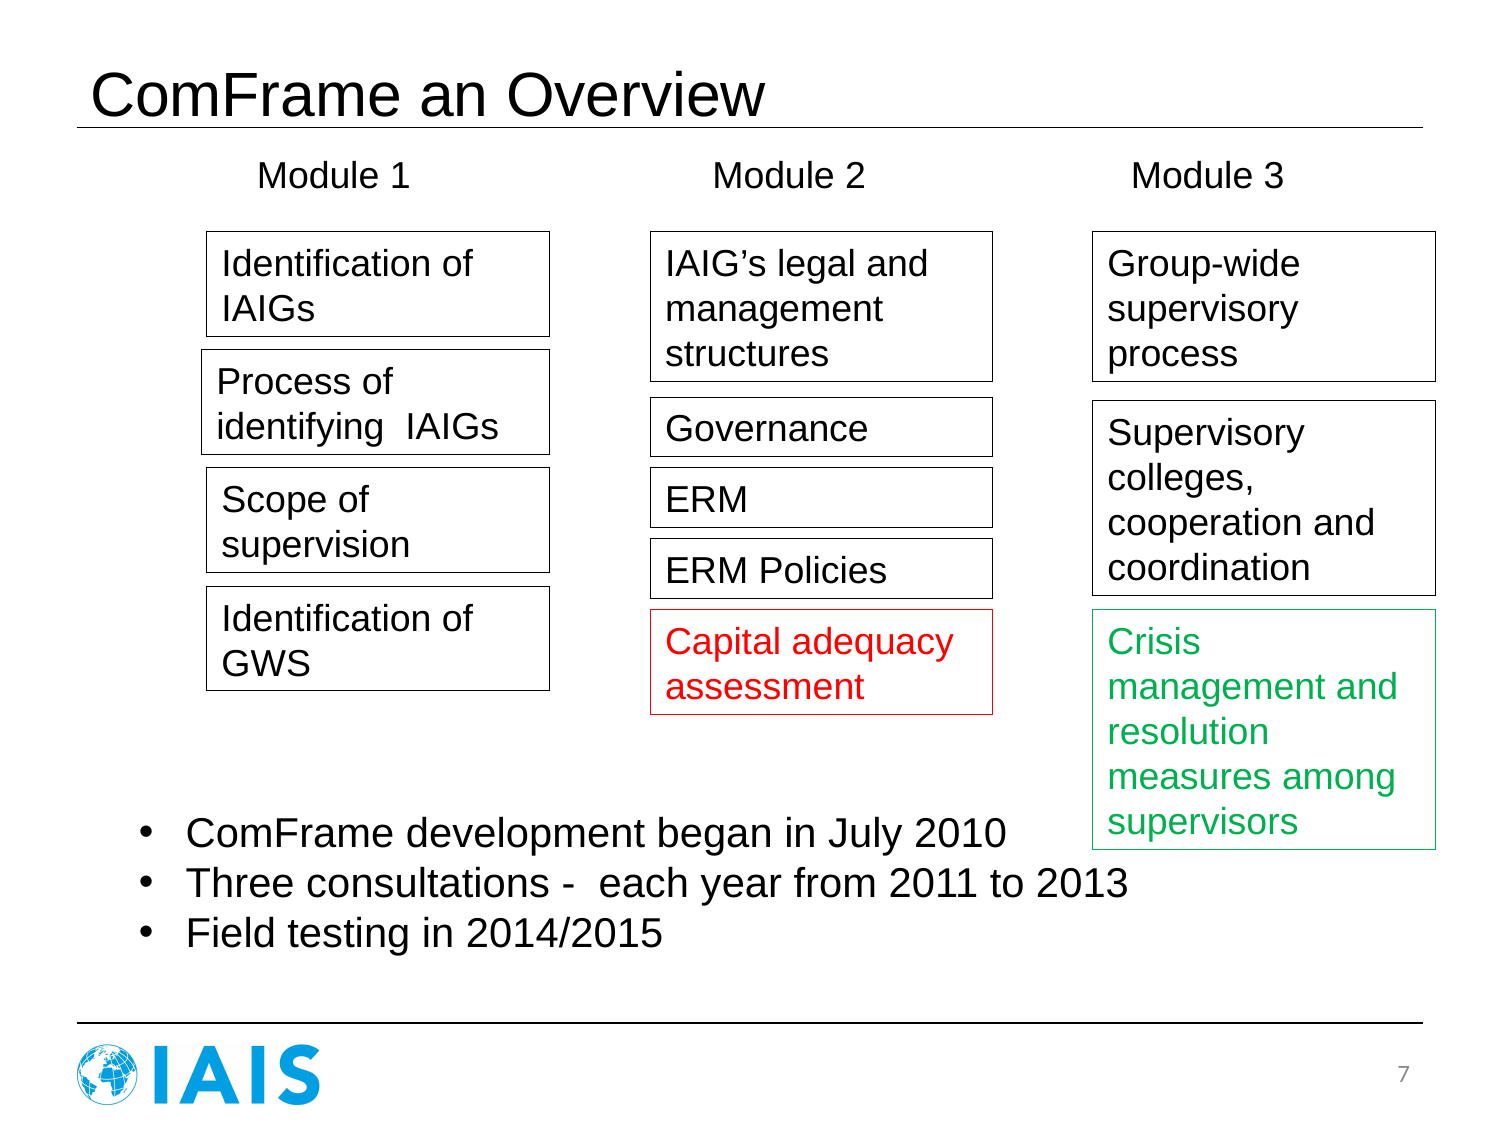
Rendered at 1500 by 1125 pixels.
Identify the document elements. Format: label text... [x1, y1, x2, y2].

text_box Crisis management and resolution measures among supervisors [1092, 609, 1436, 798]
text_box Module 1 [242, 144, 490, 204]
text_box Identification of GWS [206, 586, 550, 691]
picture [77, 1043, 322, 1106]
slide_number 7 [1074, 1042, 1425, 1103]
text_box Module 3 [1116, 144, 1365, 204]
text_box Module 2 [697, 144, 946, 204]
text_box Process of identifying IAIGs [201, 349, 550, 455]
text_box Supervisory colleges, cooperation and coordination [1092, 400, 1436, 596]
title ComFrame an Overview [75, 45, 1425, 138]
text_box Governance [650, 397, 993, 457]
text_box IAIG’s legal and management structures [650, 231, 993, 382]
text_box ERM Policies [650, 538, 993, 599]
text_box Identification of IAIGs [206, 231, 550, 337]
text_box ERM [650, 467, 993, 528]
text_box Group-wide supervisory process [1092, 231, 1436, 382]
text_box ComFrame development began in July 2010 Three consultations - each year from 2011 to 2013 Field testing in 2014/2015 [123, 798, 1471, 964]
text_box Scope of supervision [206, 467, 550, 573]
text_box Capital adequacy assessment [650, 609, 993, 715]
